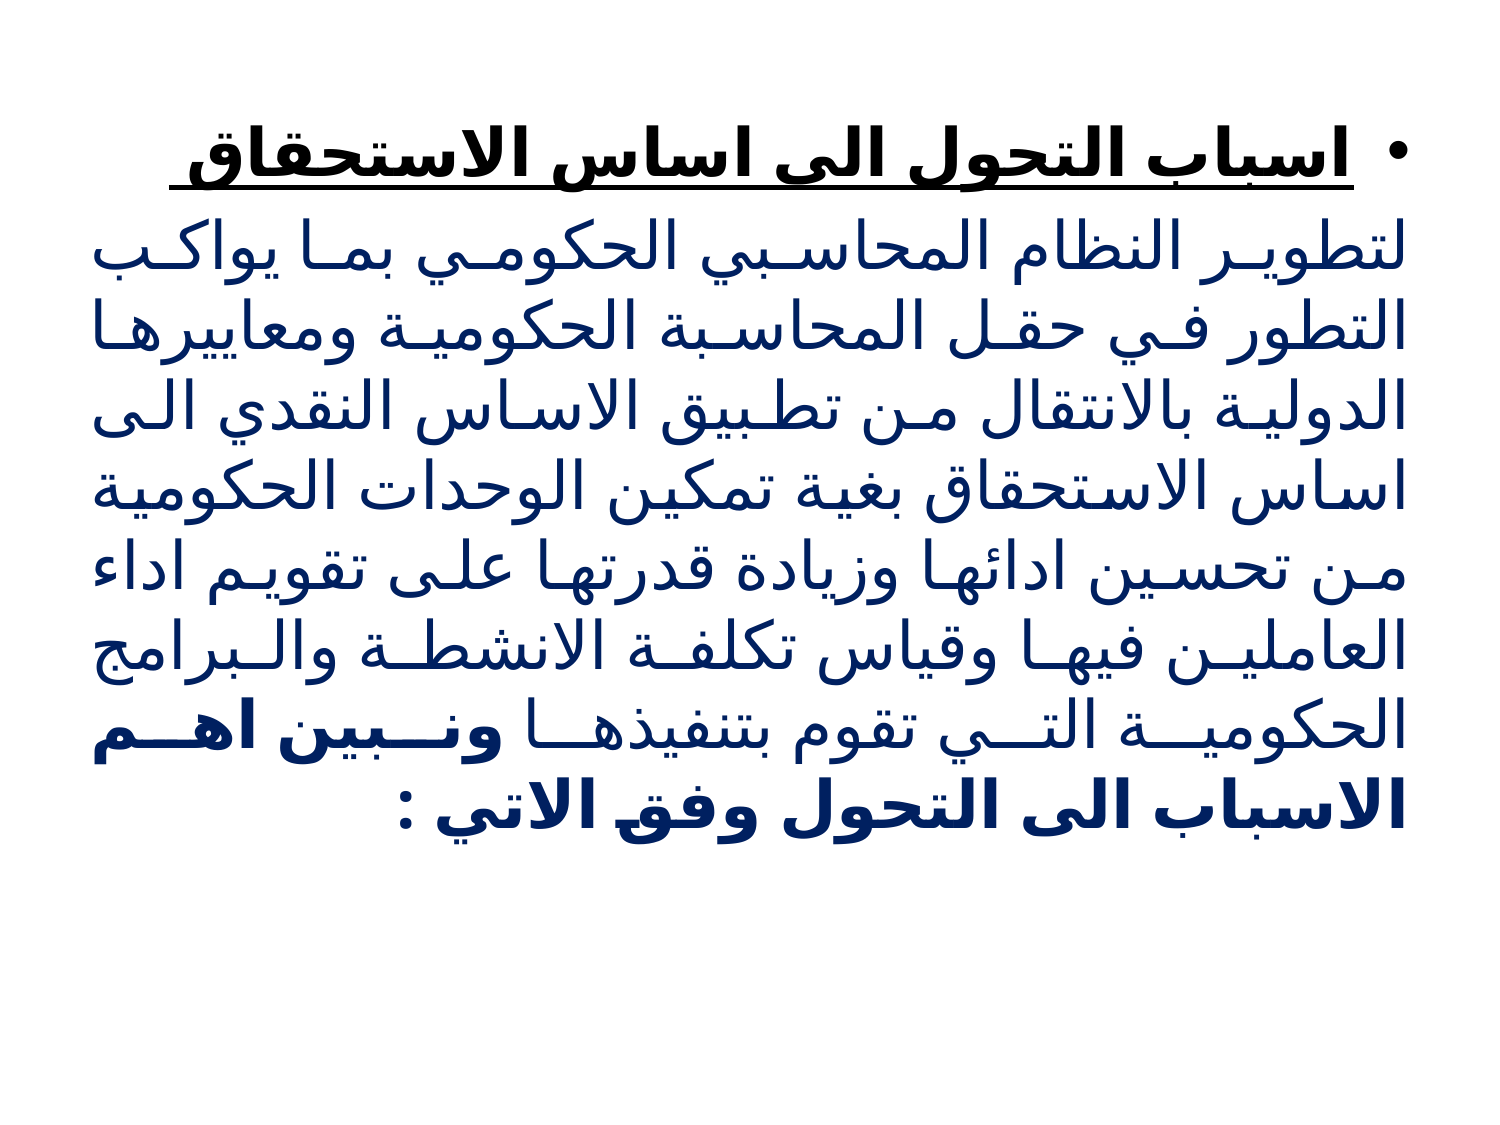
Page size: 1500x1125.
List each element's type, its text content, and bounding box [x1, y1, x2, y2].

list اسباب التحول الى اساس الاستحقاق لتطوير النظام المحاسبي الحكومي بما يواكب التطور في حقل المحاسبة الحكومية ومعاييرها الدولية بالانتقال من تطبيق الاساس النقدي الى اساس الاستحقاق بغية تمكين الوحدات الحكومية من تحسين ادائها وزيادة قدرتها على تقويم اداء العاملين فيها وقياس تكلفة الانشطة والبرامج الحكومية التي تقوم بتنفيذها ونبين اهم الاسباب الى التحول وفق الاتي : [75, 101, 1425, 1005]
